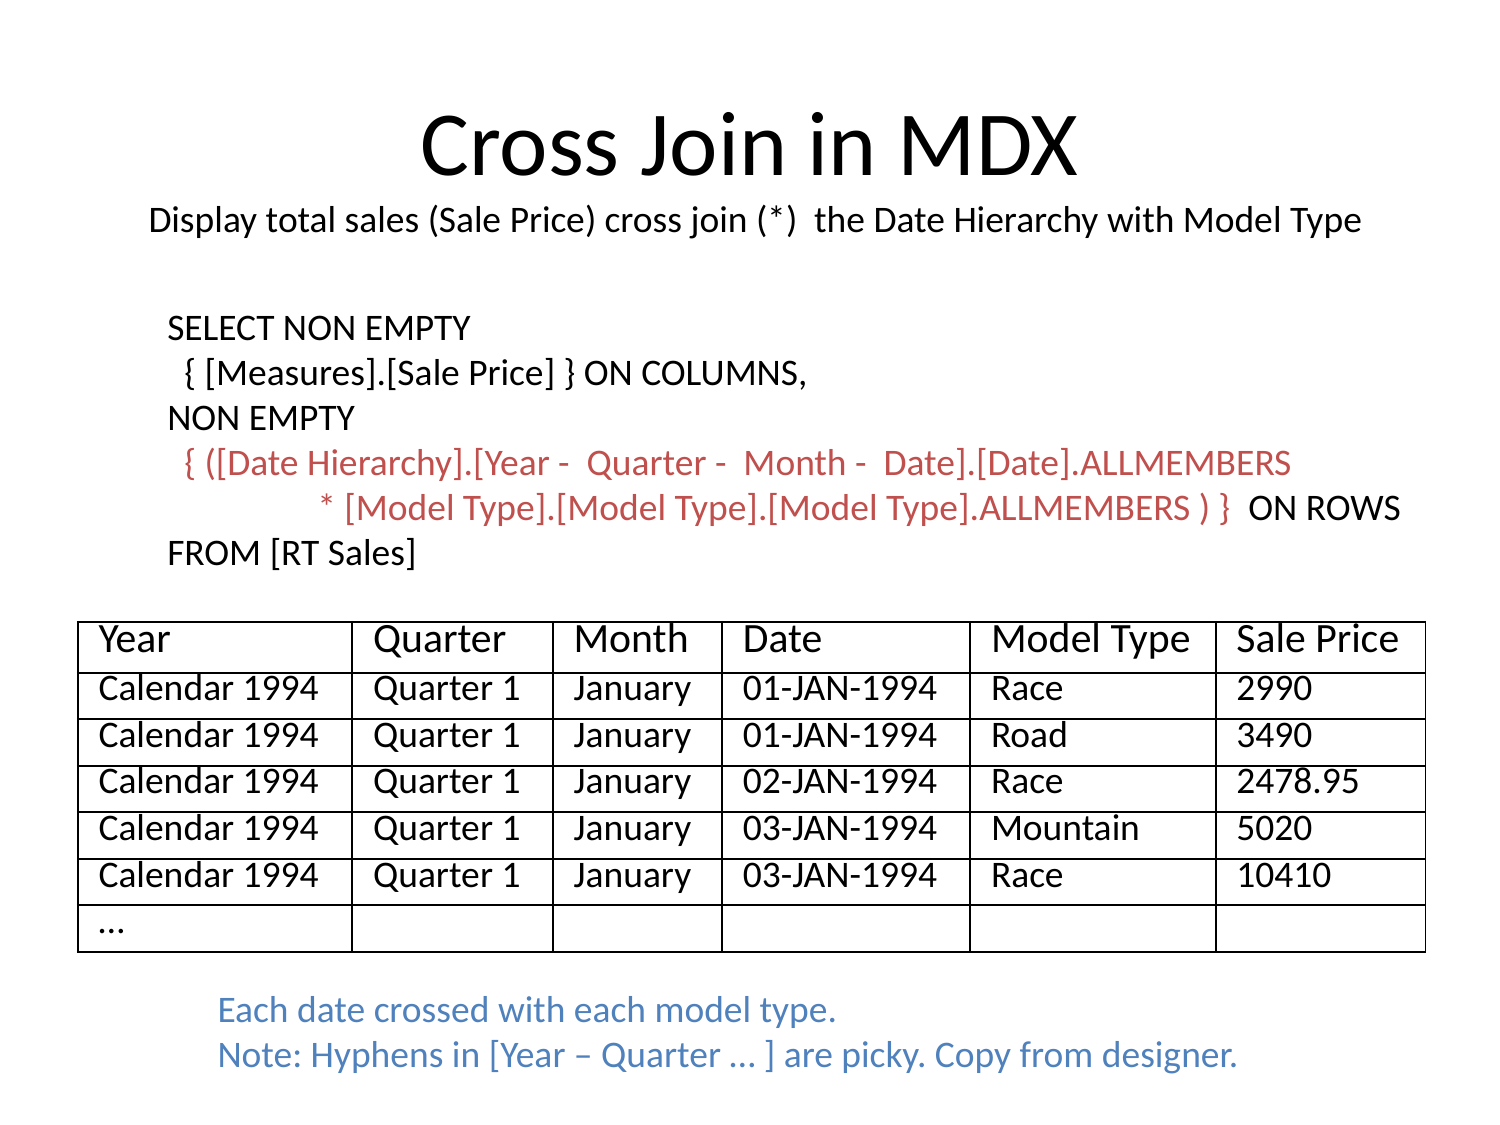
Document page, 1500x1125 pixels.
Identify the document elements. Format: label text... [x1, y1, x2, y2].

table_cell January [554, 813, 721, 858]
table_header Month [554, 623, 721, 672]
table_header Model Type [971, 623, 1215, 672]
table_cell 01-JAN-1994 [723, 674, 969, 718]
table_cell Race [971, 767, 1215, 811]
table_header Year [79, 623, 351, 672]
table_cell 2478.95 [1217, 767, 1425, 811]
table_cell Calendar 1994 [79, 720, 351, 765]
text_box SELECT NON EMPTY { [Measures].[Sale Price] } ON COLUMNS, NON EMPTY { ([Date Hierarchy].[Year - Quarter - Month - Date].[Date].ALLMEMBERS * [Model Type].[Model Type].[Model Type].ALLMEMBERS ) } ON ROWS FROM [RT Sales] [152, 295, 1425, 581]
table_cell 01-JAN-1994 [723, 720, 969, 765]
table_cell Race [971, 860, 1215, 904]
table_header Date [723, 623, 969, 672]
table_cell Quarter 1 [353, 813, 552, 858]
table_cell [971, 906, 1215, 951]
table_cell 02-JAN-1994 [723, 767, 969, 811]
table_cell [353, 906, 552, 951]
table_cell Quarter 1 [353, 860, 552, 904]
table_cell Quarter 1 [353, 720, 552, 765]
table_cell … [79, 906, 351, 951]
table_cell Quarter 1 [353, 767, 552, 811]
title Cross Join in MDX [75, 45, 1425, 233]
table_cell Quarter 1 [353, 674, 552, 718]
table_cell 3490 [1217, 720, 1425, 765]
table_cell Calendar 1994 [79, 860, 351, 904]
table_cell January [554, 767, 721, 811]
table_cell [554, 906, 721, 951]
table_cell January [554, 860, 721, 904]
table_cell 5020 [1217, 813, 1425, 858]
table_cell 03-JAN-1994 [723, 813, 969, 858]
table_cell Road [971, 720, 1215, 765]
table_cell January [554, 674, 721, 718]
table_cell Mountain [971, 813, 1215, 858]
table_cell Calendar 1994 [79, 767, 351, 811]
table_cell [723, 906, 969, 951]
table_header Sale Price [1217, 623, 1425, 672]
table_header Quarter [353, 623, 552, 672]
table_cell 10410 [1217, 860, 1425, 904]
table_cell [1217, 906, 1425, 951]
table_cell Calendar 1994 [79, 674, 351, 718]
table_cell January [554, 720, 721, 765]
text_box Display total sales (Sale Price) cross join (*) the Date Hierarchy with Model Type [133, 187, 1379, 248]
table_cell 2990 [1217, 674, 1425, 718]
table_cell 03-JAN-1994 [723, 860, 969, 904]
table_cell Calendar 1994 [79, 813, 351, 858]
table_cell Race [971, 674, 1215, 718]
text_box Each date crossed with each model type. Note: Hyphens in [Year – Quarter … ] are picky. Copy from designer. [202, 977, 1255, 1083]
